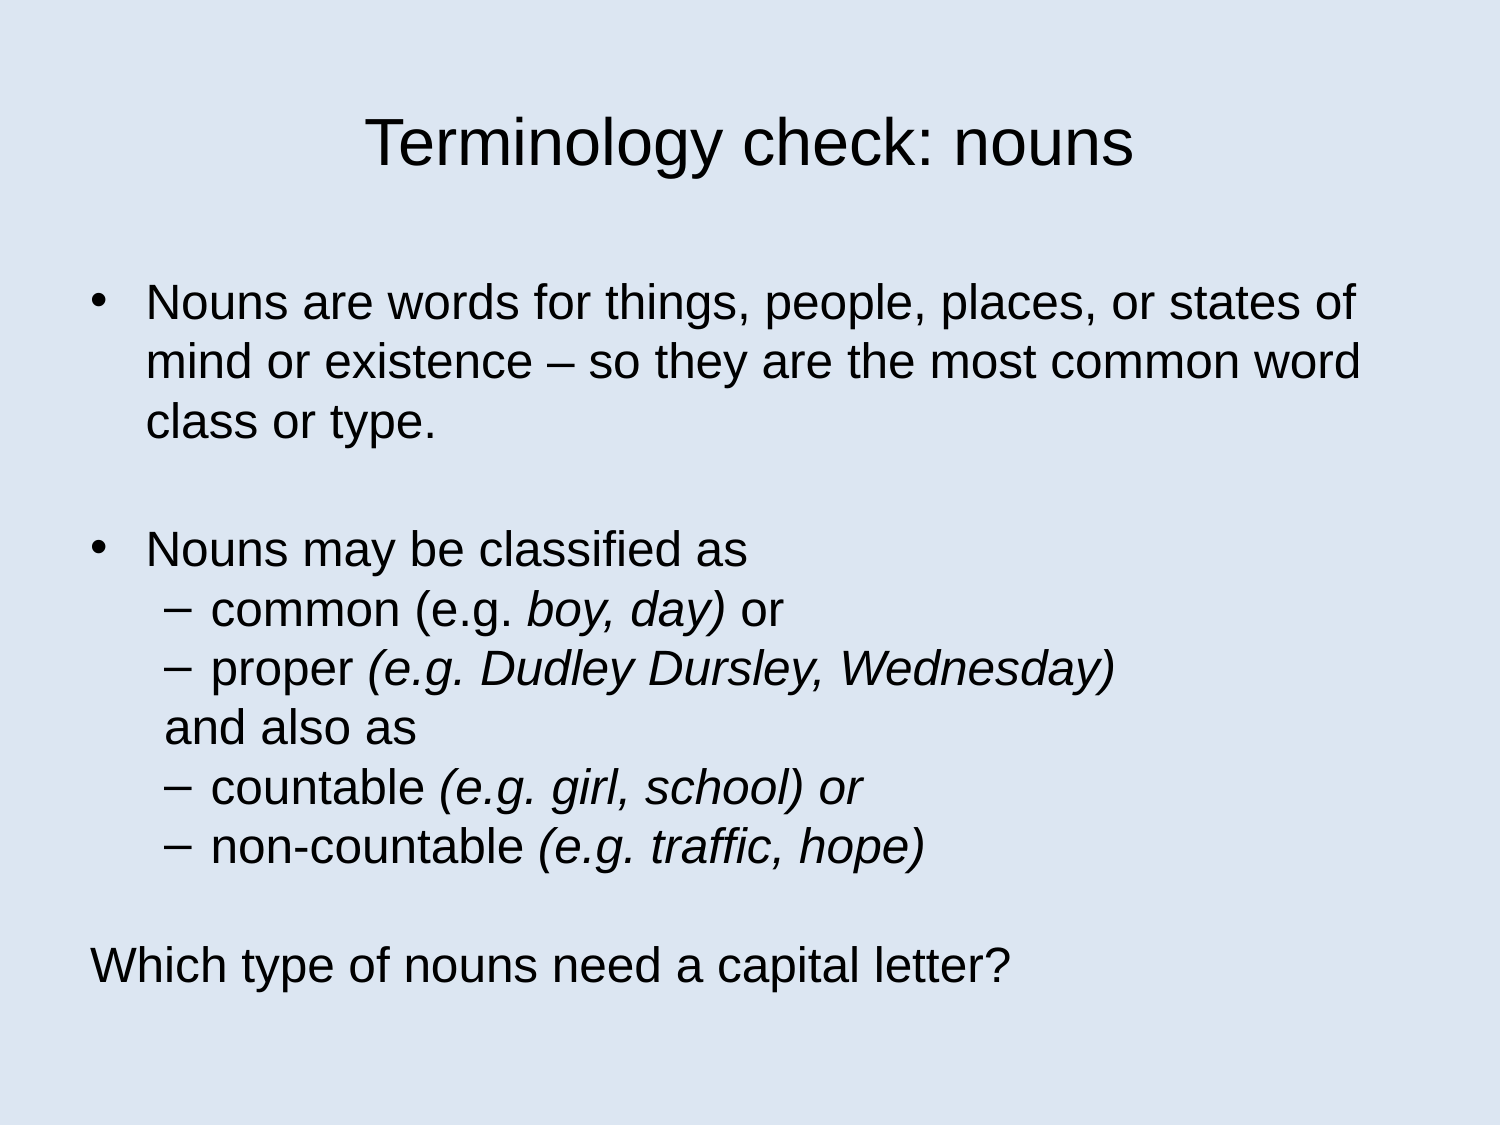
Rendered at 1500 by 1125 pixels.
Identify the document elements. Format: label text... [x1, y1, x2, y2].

title Terminology check: nouns [75, 45, 1425, 233]
list Nouns are words for things, people, places, or states of mind or existence – so they are the most common word class or type. Nouns may be classified as common (e.g. boy, day) or proper (e.g. Dudley Dursley, Wednesday) and also as countable (e.g. girl, school) or non-countable (e.g. traffic, hope) Which type of nouns need a capital letter? [75, 262, 1425, 1005]
